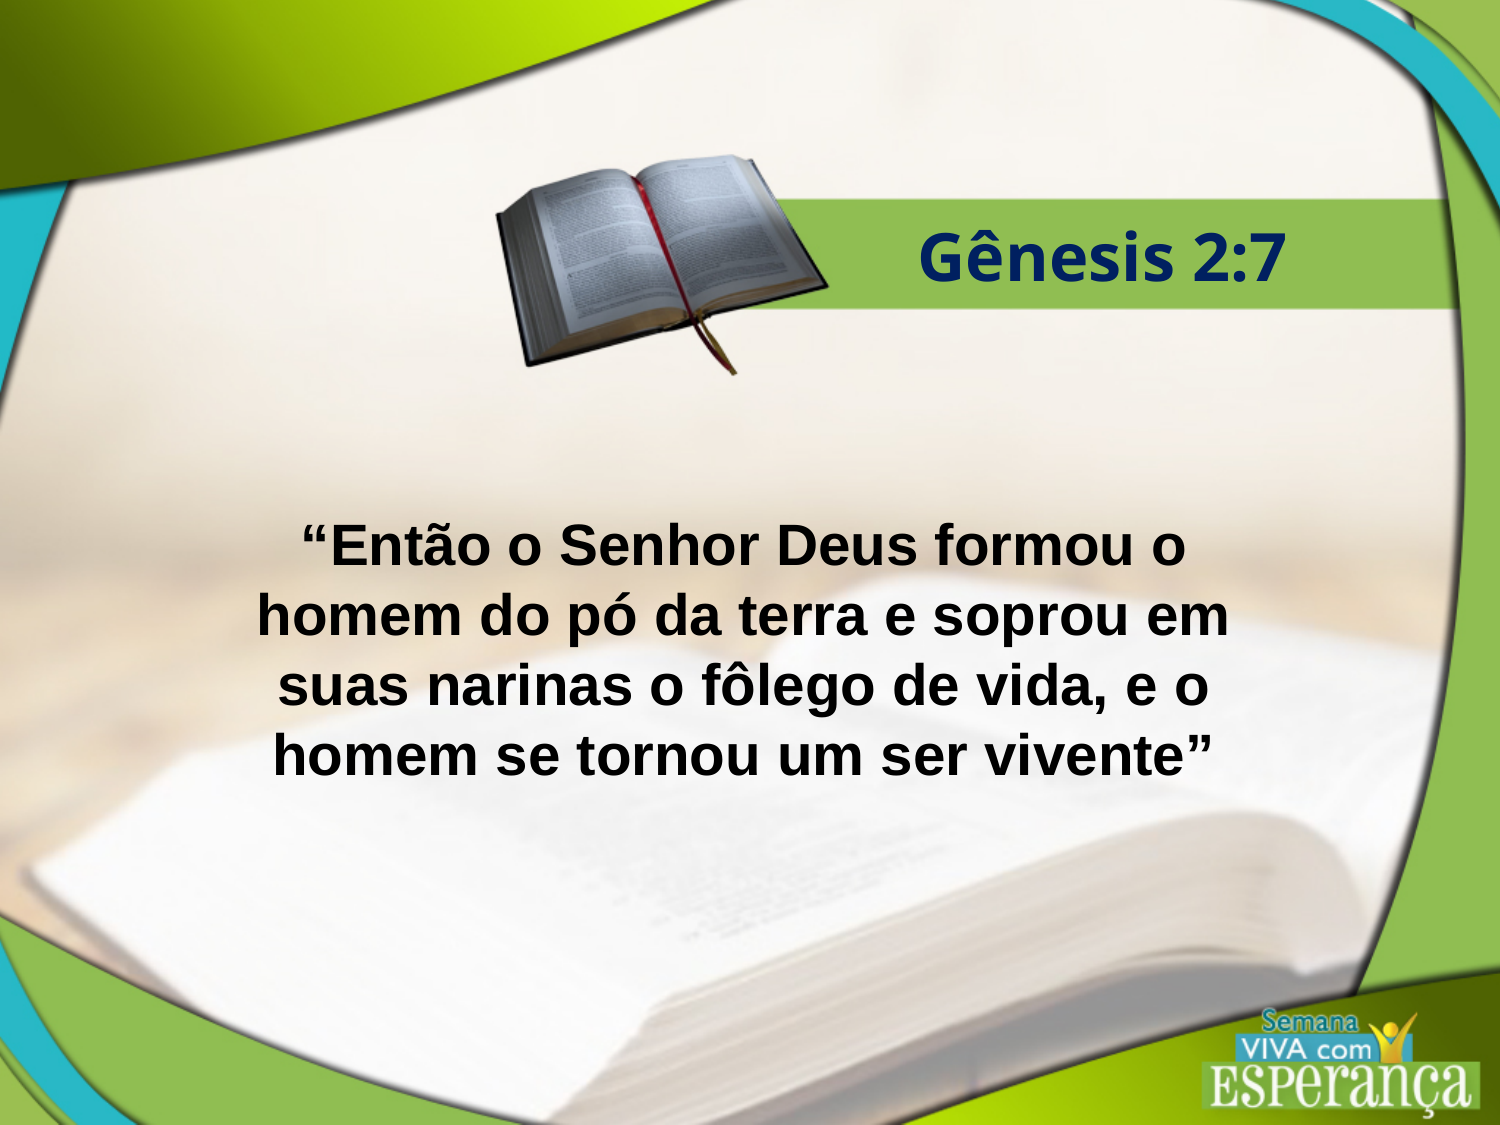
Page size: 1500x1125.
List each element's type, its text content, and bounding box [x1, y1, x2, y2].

text_box “Então o Senhor Deus formou o homem do pó da terra e soprou em suas narinas o fôlego de vida, e o homem se tornou um ser vivente” [218, 499, 1270, 795]
picture [0, 0, 1500, 1125]
text_box Gênesis 2:7 [902, 207, 1304, 303]
